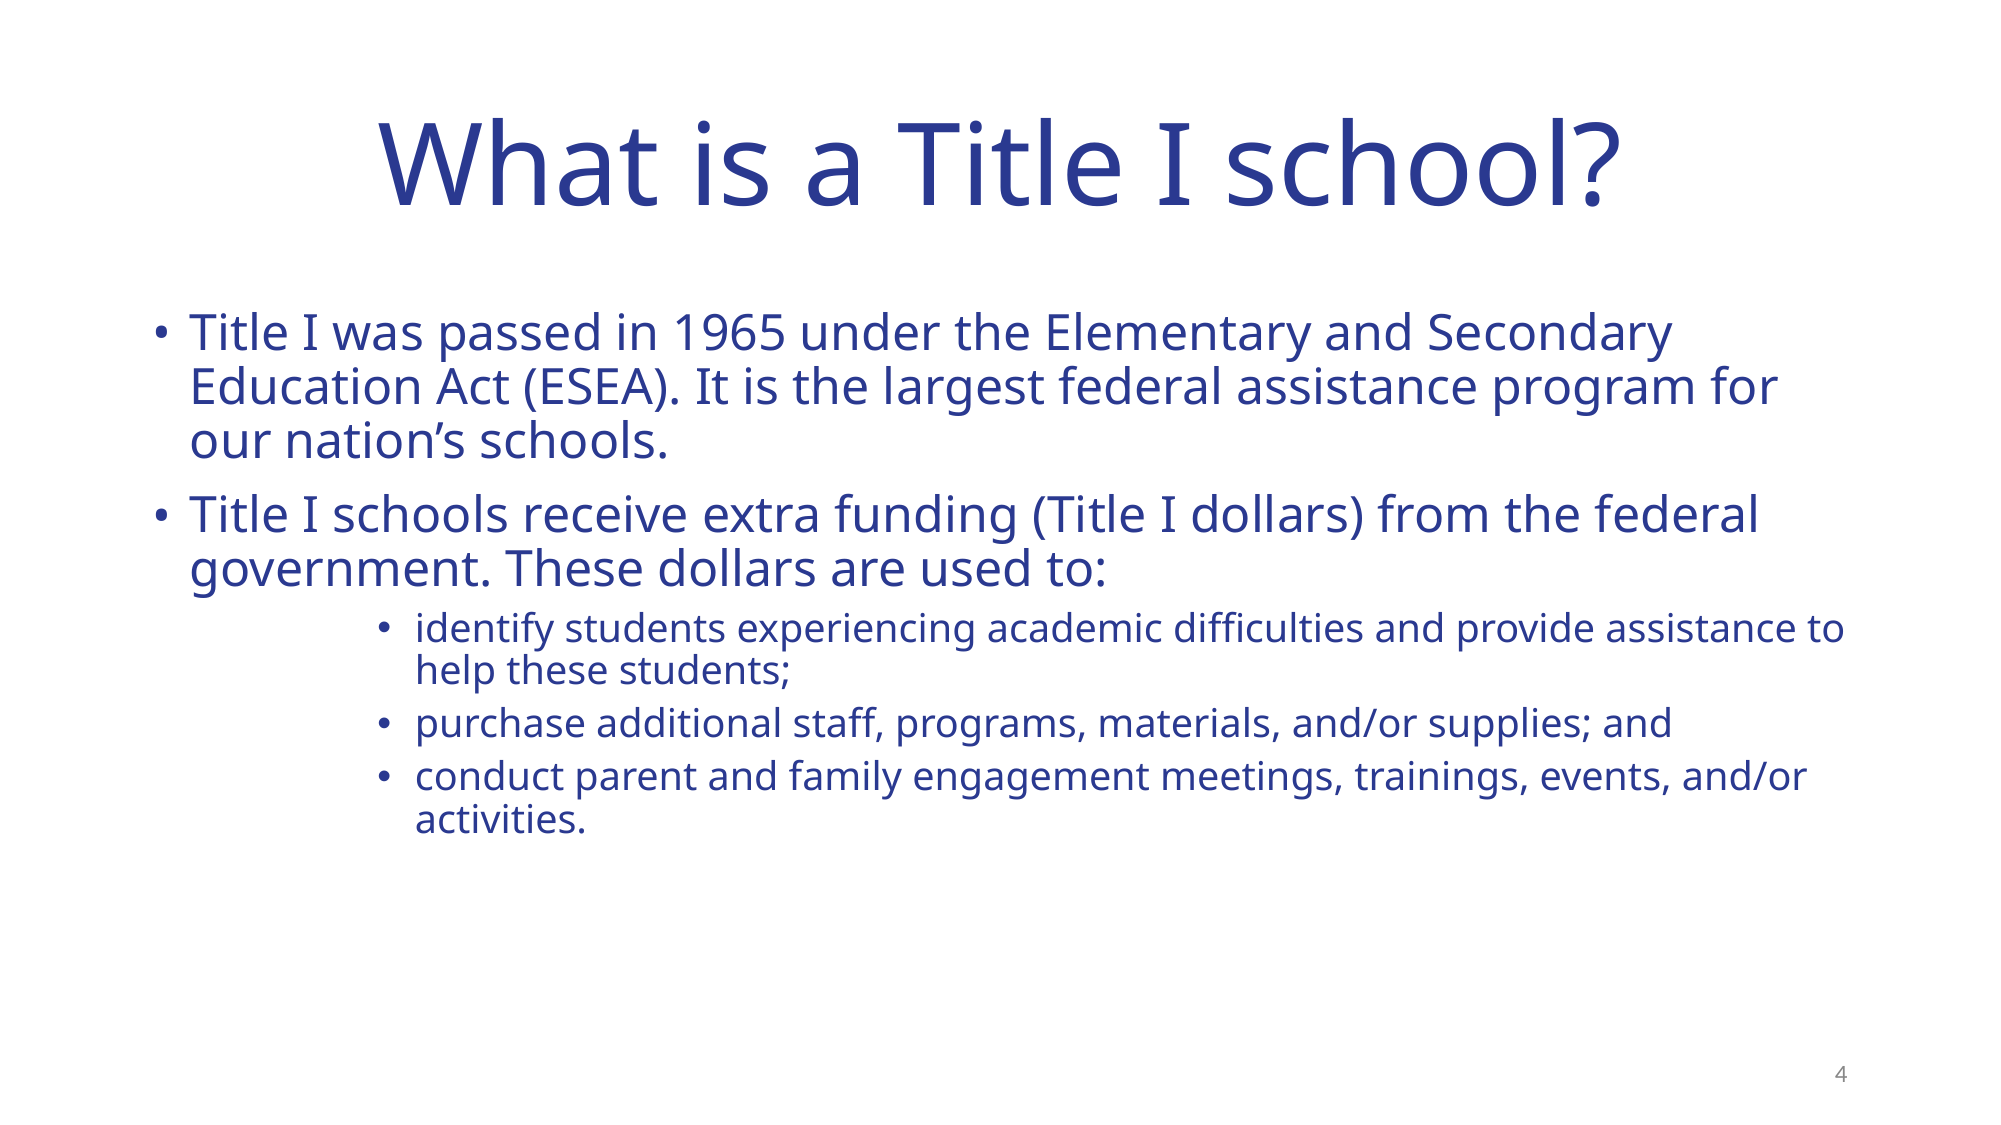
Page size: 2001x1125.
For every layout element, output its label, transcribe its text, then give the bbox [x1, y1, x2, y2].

list Title I was passed in 1965 under the Elementary and Secondary Education Act (ESEA). It is the largest federal assistance program for our nation’s schools. Title I schools receive extra funding (Title I dollars) from the federal government. These dollars are used to: identify students experiencing academic difficulties and provide assistance to help these students; purchase additional staff, programs, materials, and/or supplies; and conduct parent and family engagement meetings, trainings, events, and/or activities. [137, 299, 1863, 1014]
title What is a Title I school? [137, 59, 1863, 278]
slide_number ‹#› [1412, 1042, 1863, 1103]
